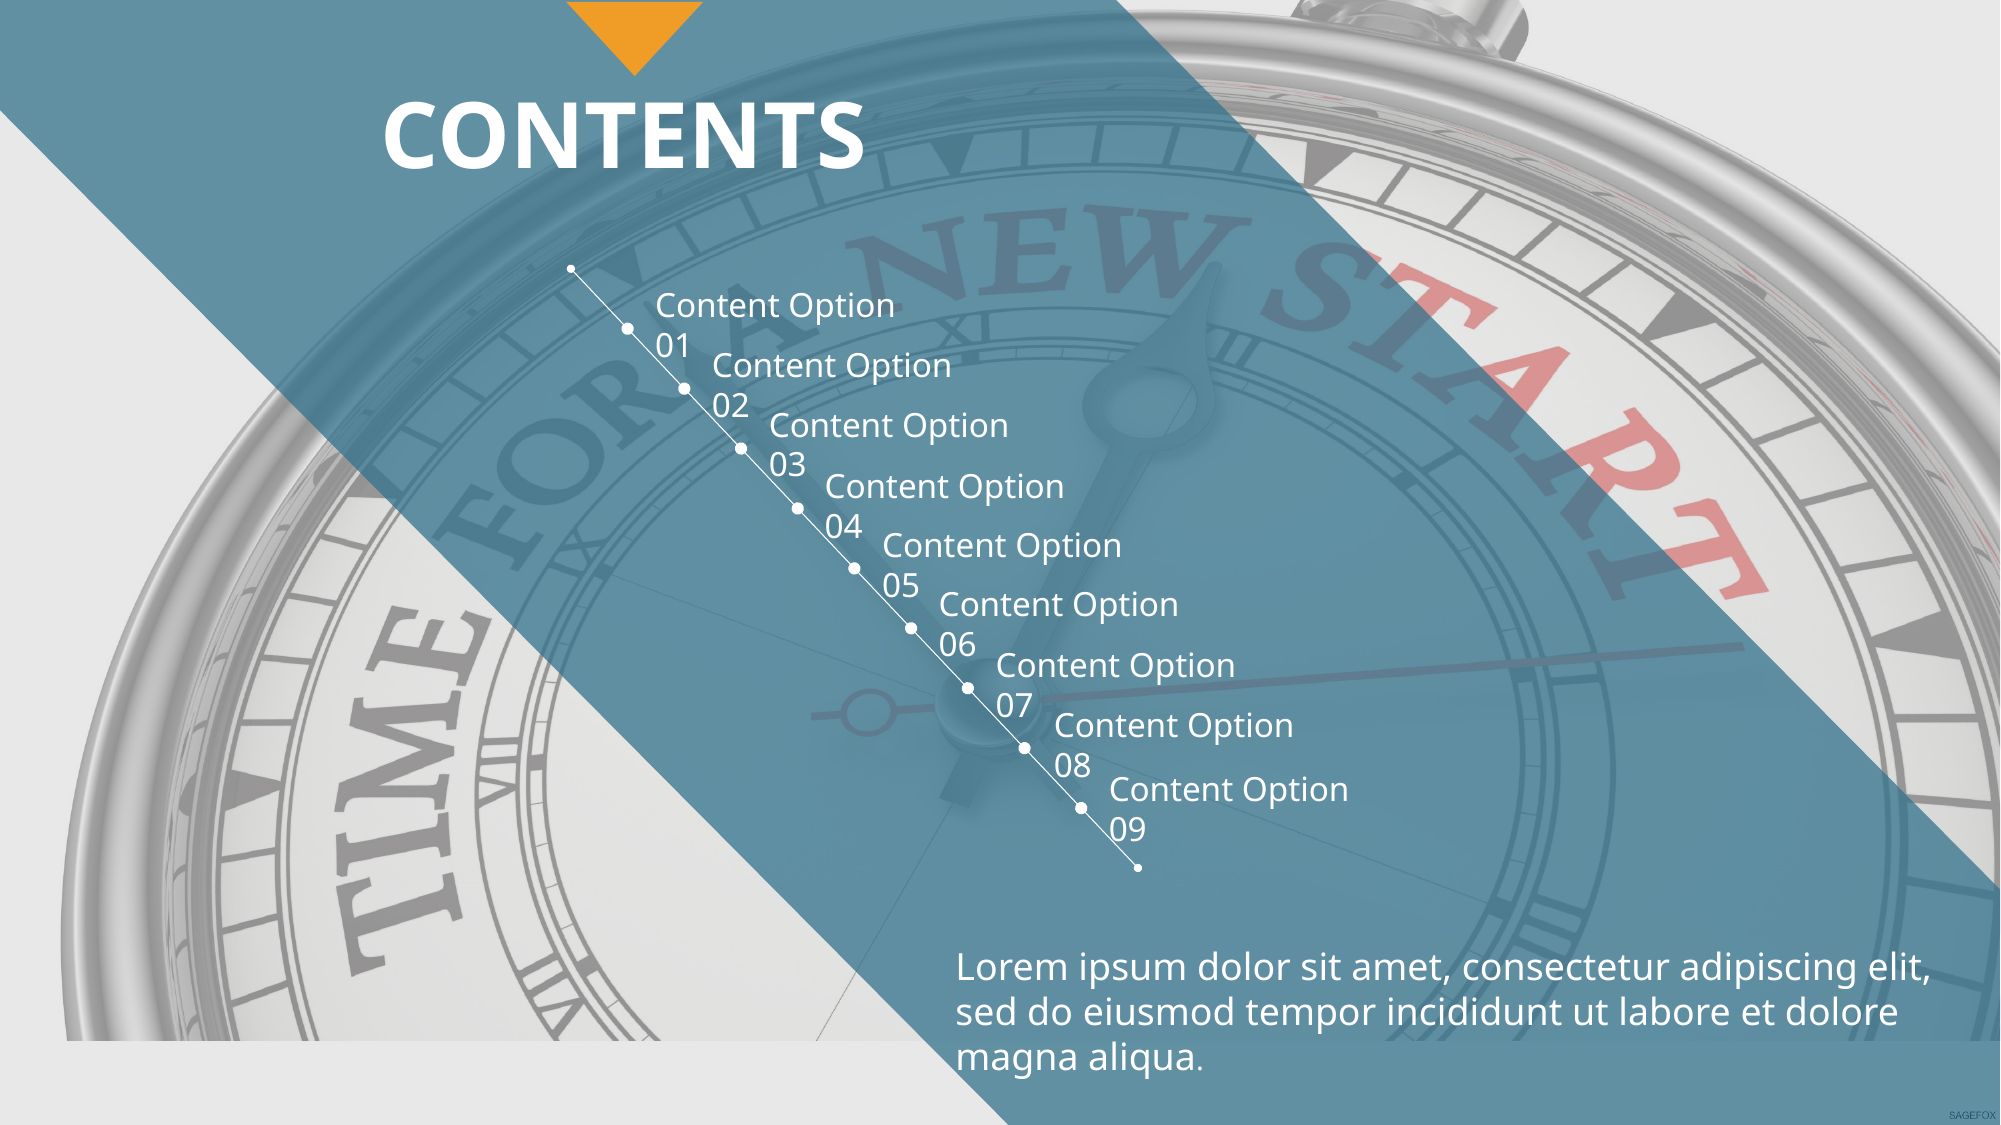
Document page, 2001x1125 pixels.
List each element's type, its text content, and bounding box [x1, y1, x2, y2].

text_box Content Option 03 [753, 396, 1054, 491]
text_box Lorem ipsum dolor sit amet, consectetur adipiscing elit, sed do eiusmod tempor incididunt ut labore et dolore magna aliqua. [940, 935, 2000, 1085]
text_box Content Option 04 [809, 458, 1110, 553]
text_box Content Option 01 [640, 277, 941, 372]
text_box Content Option 06 [924, 576, 1224, 671]
text_box [563, 0, 706, 78]
text_box Content Option 08 [1038, 696, 1339, 792]
text_box CONTENTS [324, 69, 924, 194]
text_box Content Option 05 [867, 517, 1168, 612]
text_box Content Option 09 [1093, 761, 1394, 856]
text_box [967, 1085, 2000, 1125]
text_box Content Option 02 [697, 336, 998, 432]
text_box Content Option 07 [980, 636, 1281, 732]
text_box [0, 0, 2000, 1058]
